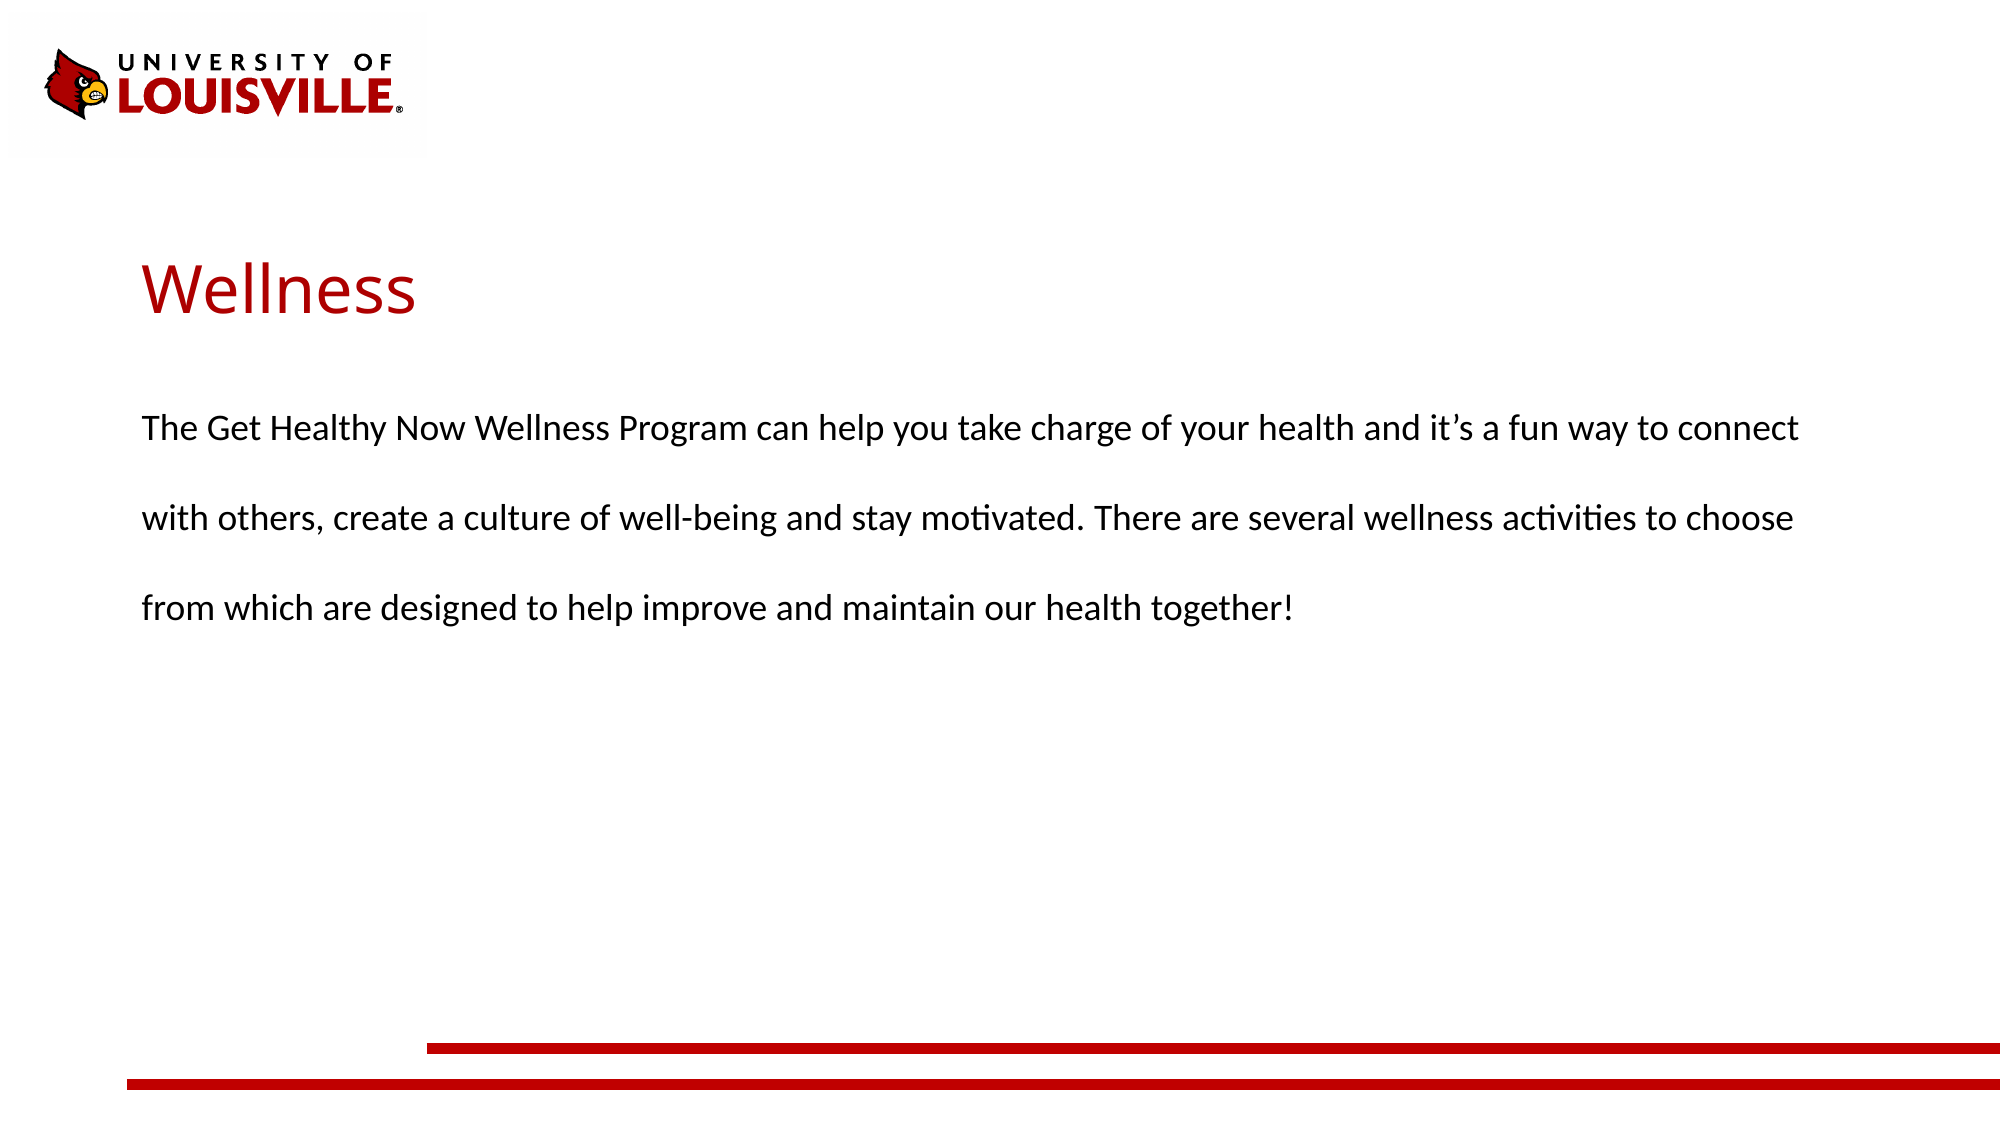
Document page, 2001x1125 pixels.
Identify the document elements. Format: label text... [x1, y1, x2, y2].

picture [8, 12, 427, 158]
text_box The Get Healthy Now Wellness Program can help you take charge of your health and it’s a fun way to connect with others, create a culture of well-being and stay motivated. There are several wellness activities to choose from which are designed to help improve and maintain our health together! [126, 350, 1823, 636]
text_box Wellness [126, 239, 1127, 335]
